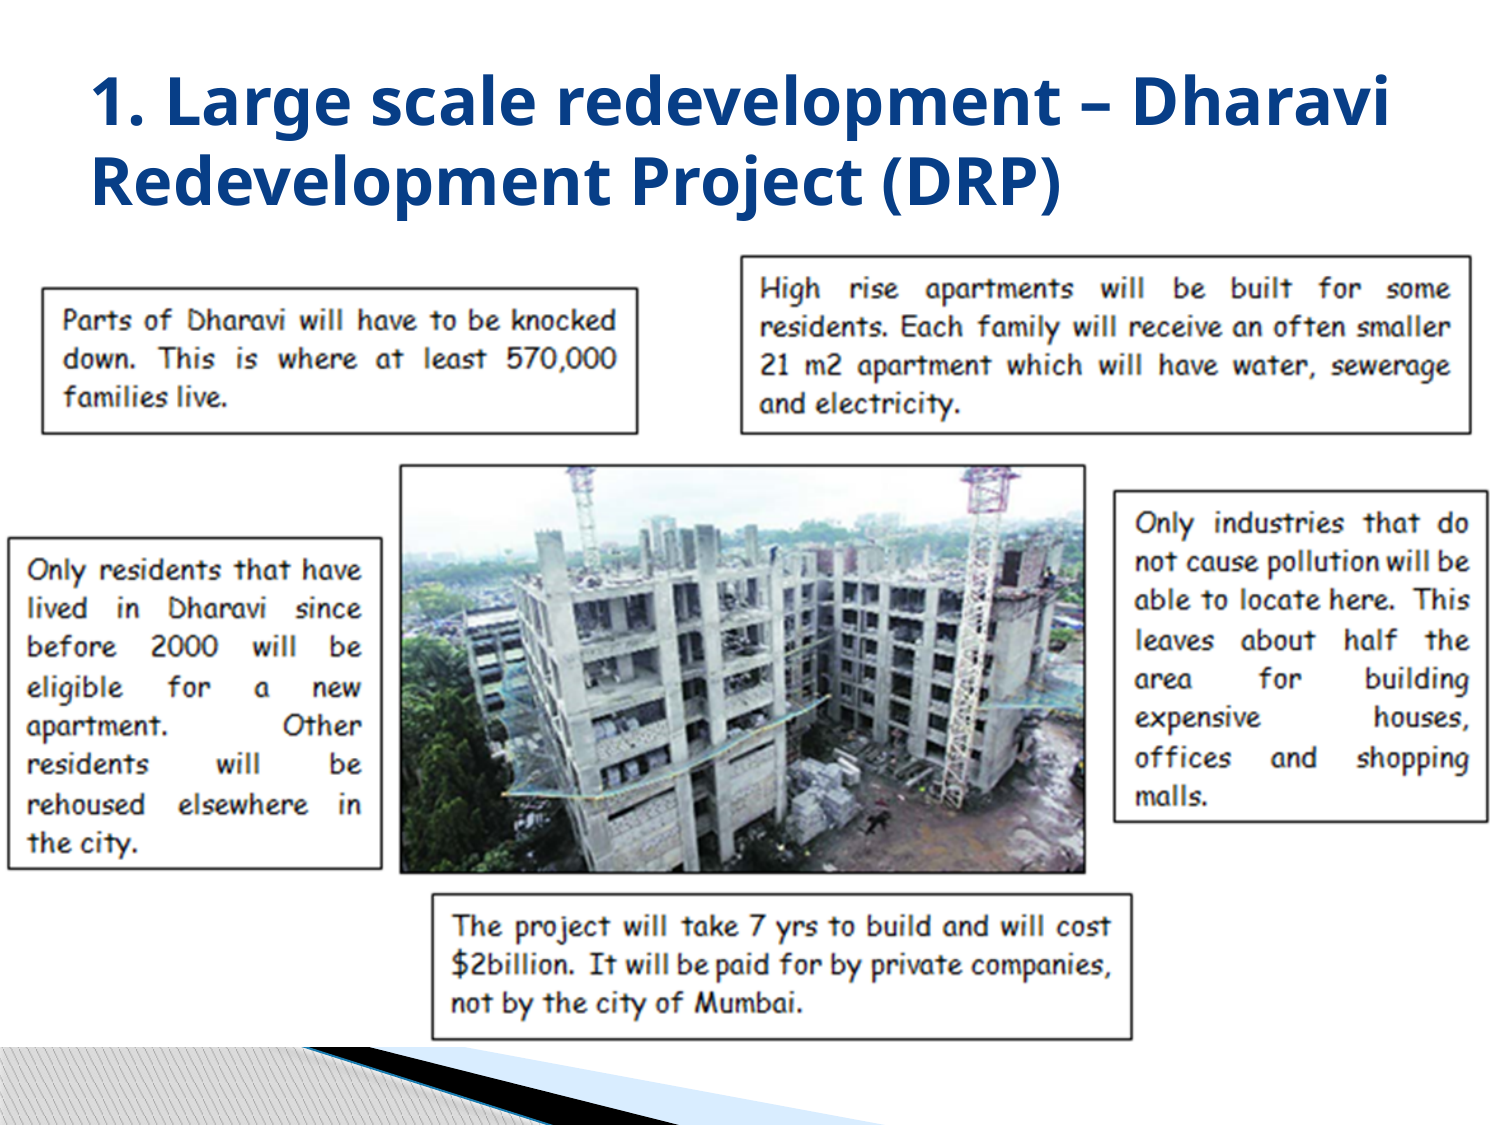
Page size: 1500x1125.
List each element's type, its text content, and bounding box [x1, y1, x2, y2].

title 1. Large scale redevelopment – Dharavi Redevelopment Project (DRP) [75, 45, 1425, 233]
picture [0, 247, 1495, 1047]
